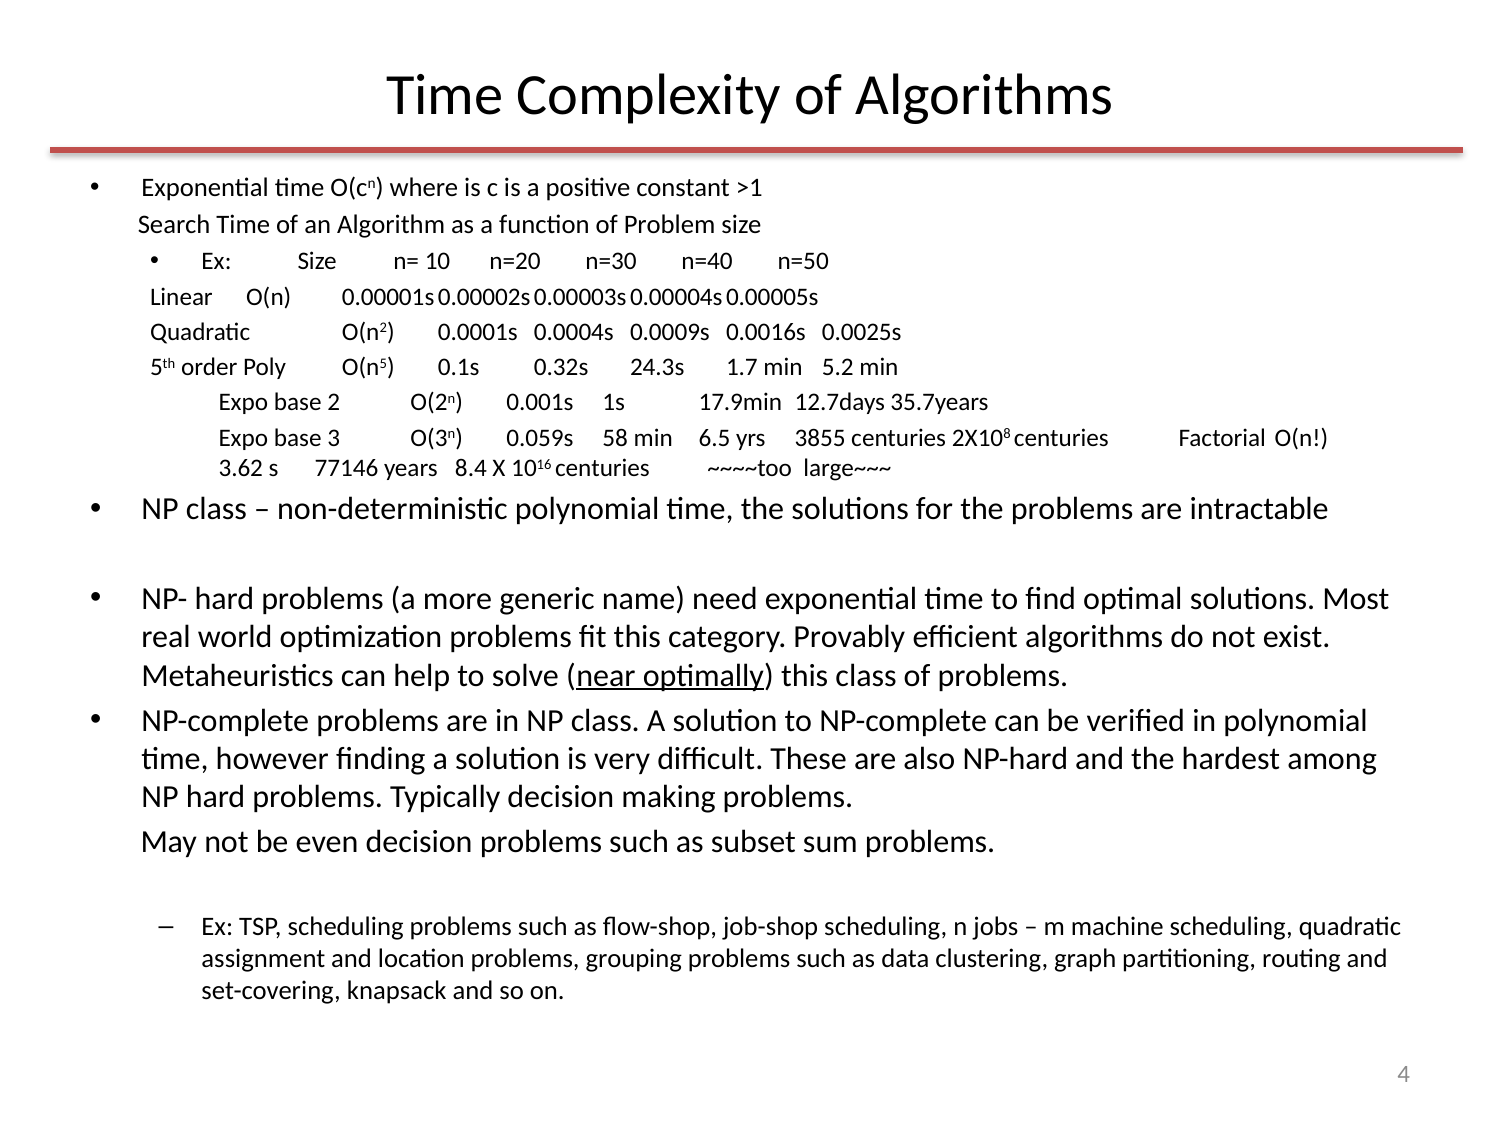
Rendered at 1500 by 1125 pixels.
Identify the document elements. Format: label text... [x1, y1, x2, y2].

title Time Complexity of Algorithms [75, 45, 1425, 138]
slide_number 4 [1074, 1042, 1425, 1103]
list Exponential time O(cn) where is c is a positive constant >1 Search Time of an Algorithm as a function of Problem size Ex: Size n= 10 n=20 n=30 n=40 n=50 Linear O(n) 0.00001s 0.00002s 0.00003s 0.00004s 0.00005s Quadratic O(n2) 0.0001s 0.0004s 0.0009s 0.0016s 0.0025s 5th order Poly O(n5) 0.1s 0.32s 24.3s 1.7 min 5.2 min Expo base 2 O(2n) 0.001s 1s 17.9min 12.7days 35.7years Expo base 3 O(3n) 0.059s 58 min 6.5 yrs 3855 centuries 2X108 centuries Factorial O(n!) 3.62 s 77146 years 8.4 X 1016 centuries ~~~~too large~~~ NP class – non-deterministic polynomial time, the solutions for the problems are intractable NP- hard problems (a more generic name) need exponential time to find optimal solutions. Most real world optimization problems fit this category. Provably efficient algorithms do not exist. Metaheuristics can help to solve (near optimally) this class of problems. NP-complete problems are in NP class. A solution to NP-complete can be verified in polynomial time, however finding a solution is very difficult. These are also NP-hard and the hardest among NP hard problems. Typically decision making problems. May not be even decision problems such as subset sum problems. Ex: TSP, scheduling problems such as flow-shop, job-shop scheduling, n jobs – m machine scheduling, quadratic assignment and location problems, grouping problems such as data clustering, graph partitioning, routing and set-covering, knapsack and so on. [75, 162, 1425, 1013]
